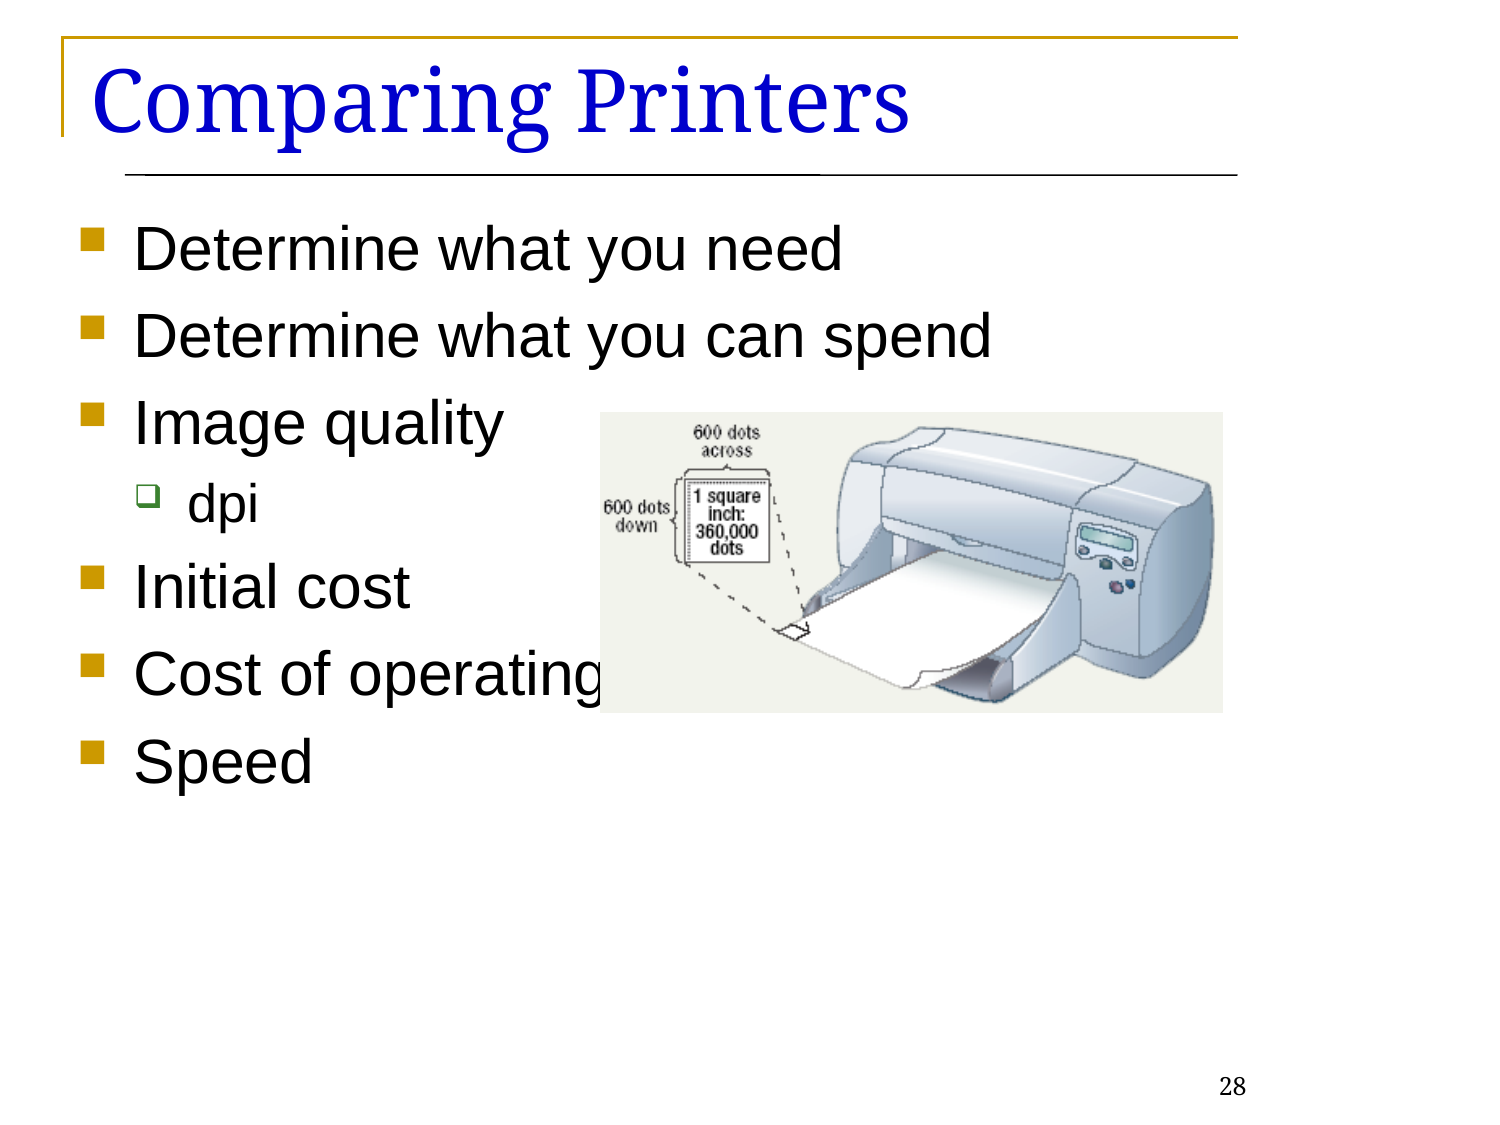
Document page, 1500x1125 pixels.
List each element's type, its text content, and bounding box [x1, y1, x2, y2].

picture [599, 412, 1223, 713]
slide_number 28 [912, 1050, 1262, 1113]
title Comparing Printers [74, 37, 1251, 188]
list Determine what you need Determine what you can spend Image quality dpi Initial cost Cost of operating Speed [62, 199, 1238, 994]
